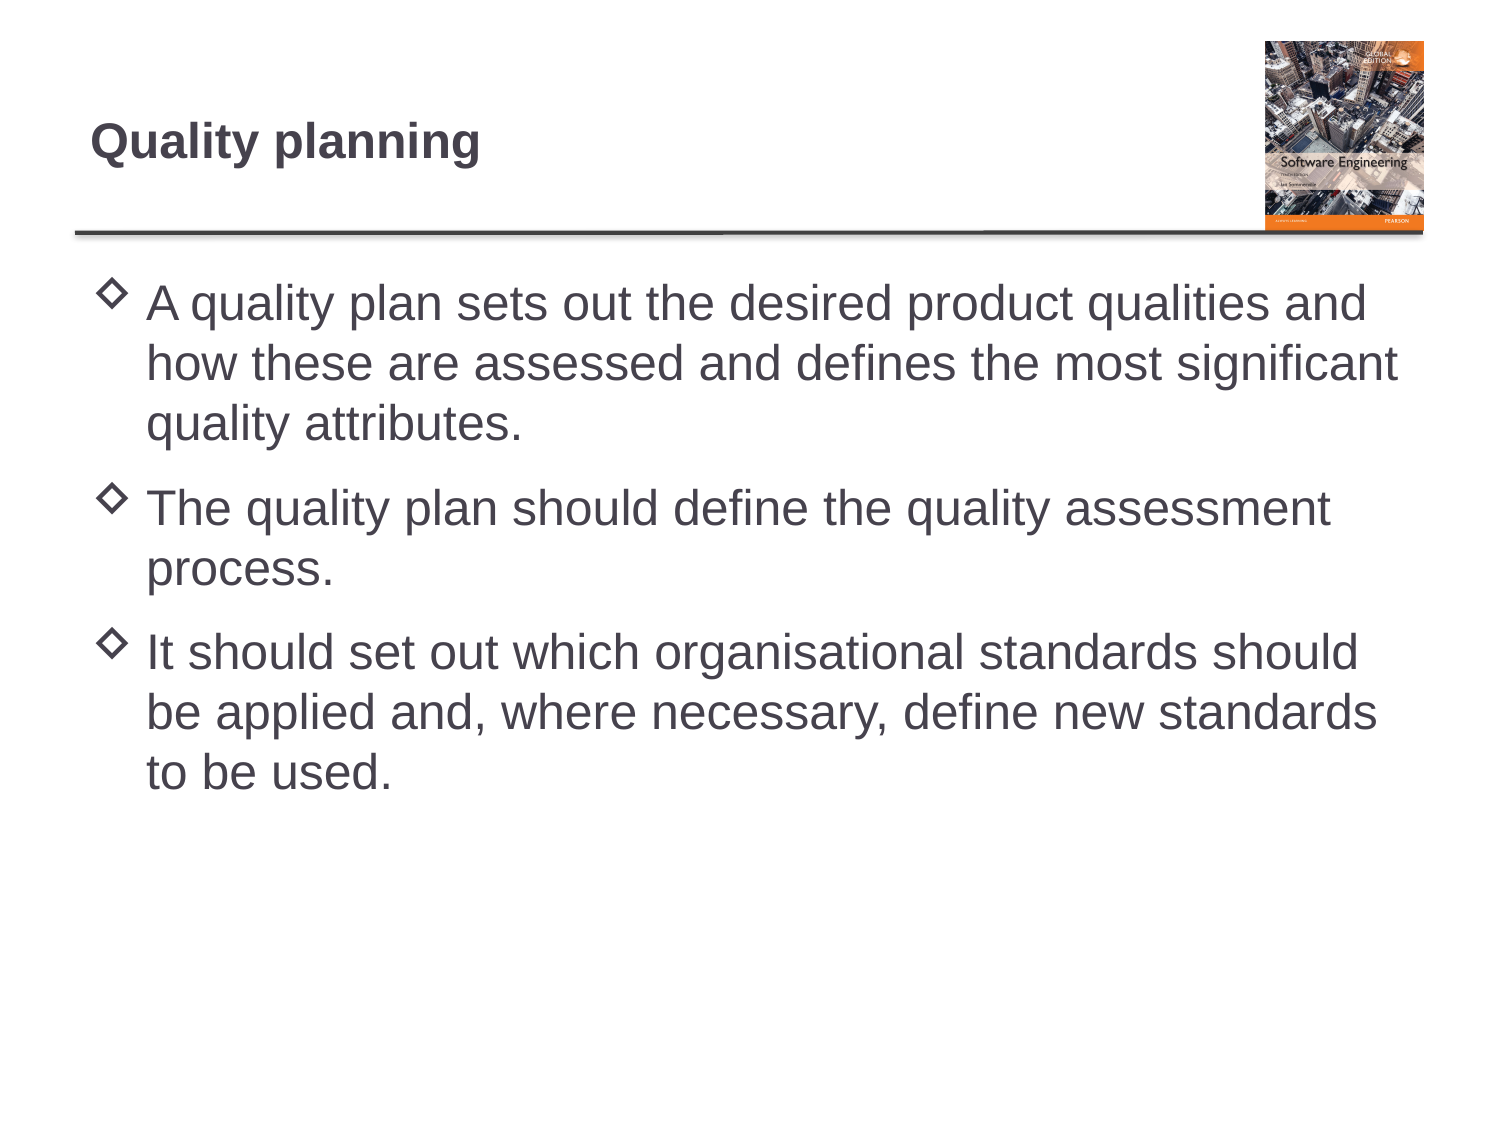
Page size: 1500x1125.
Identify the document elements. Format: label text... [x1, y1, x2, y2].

title Quality planning [74, 44, 1272, 233]
list A quality plan sets out the desired product qualities and how these are assessed and defines the most significant quality attributes. The quality plan should define the quality assessment process. It should set out which organisational standards should be applied and, where necessary, define new standards to be used. [75, 262, 1425, 1005]
picture [1265, 41, 1424, 231]
